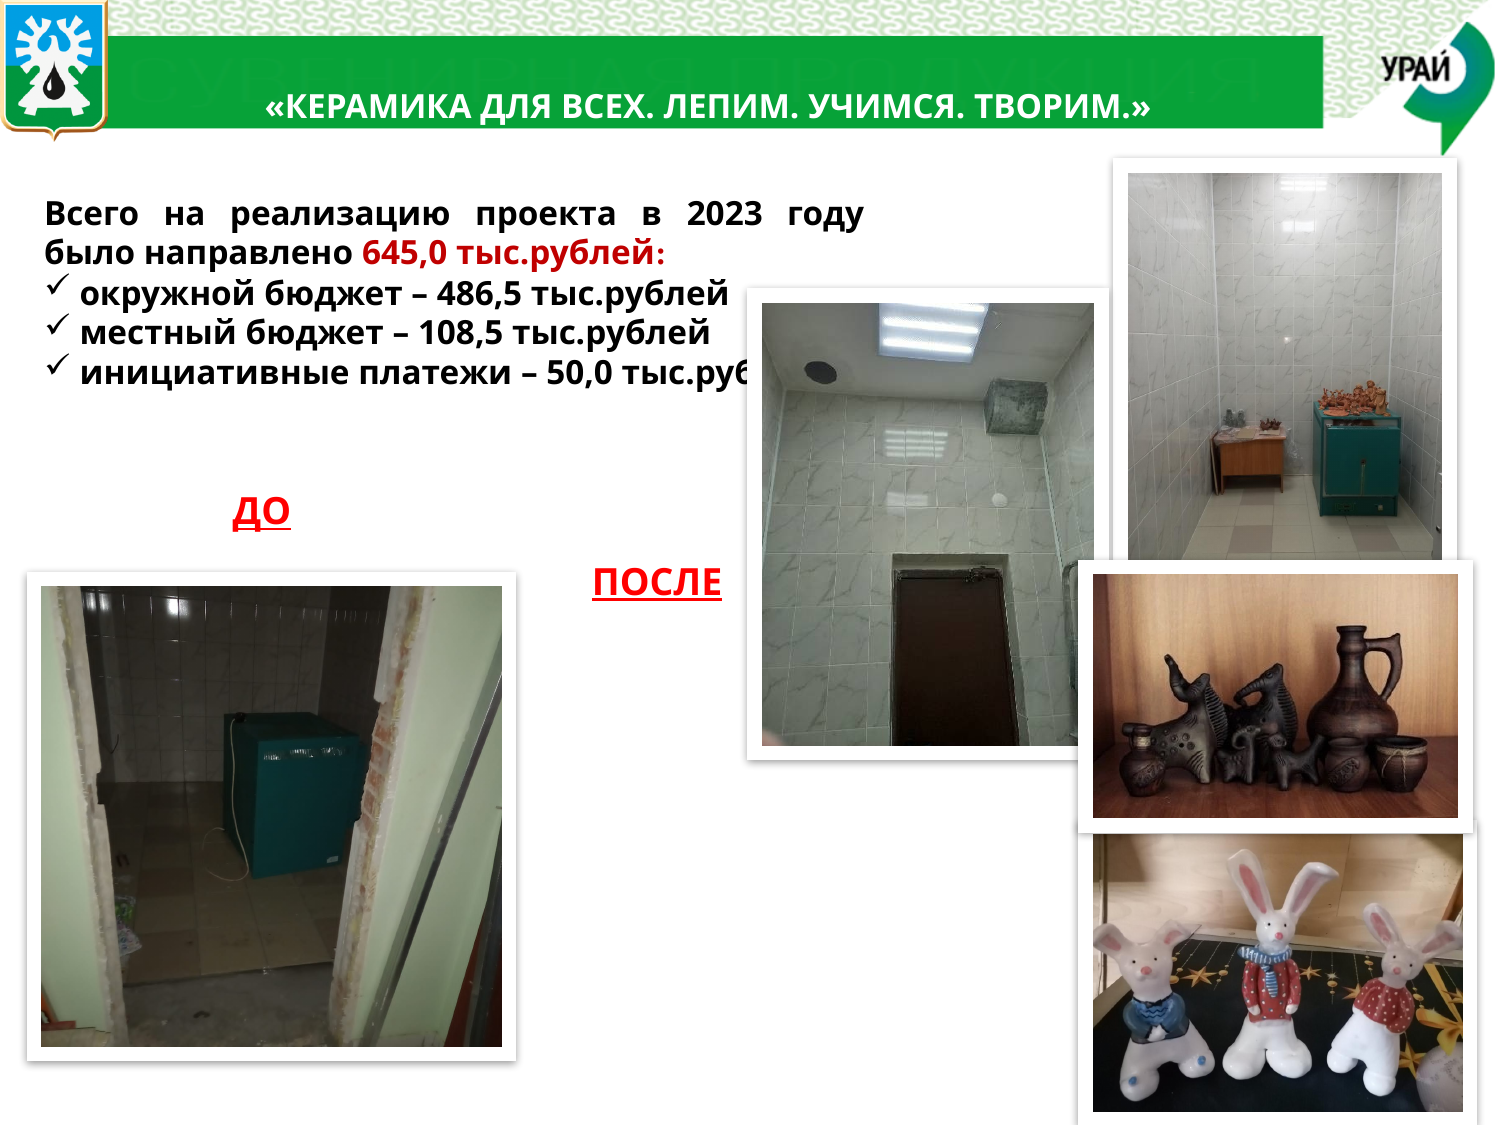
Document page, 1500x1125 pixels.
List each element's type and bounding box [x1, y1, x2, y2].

text_box [577, 550, 738, 611]
picture [761, 172, 1459, 819]
text_box [0, 126, 1500, 399]
picture [0, 0, 1500, 163]
text_box [217, 479, 306, 540]
picture [1092, 833, 1463, 1113]
picture [40, 585, 503, 1047]
